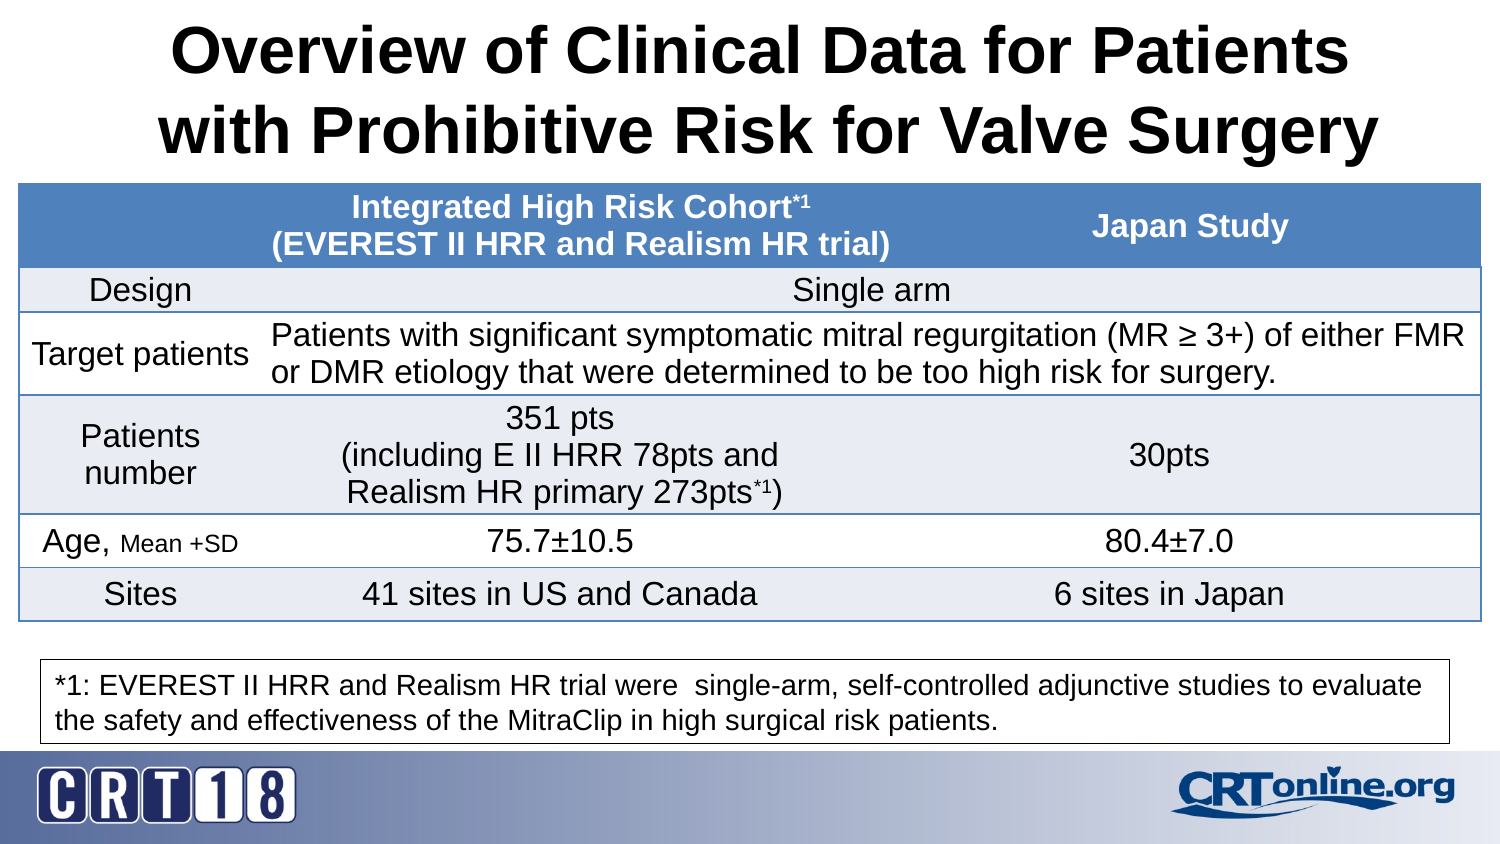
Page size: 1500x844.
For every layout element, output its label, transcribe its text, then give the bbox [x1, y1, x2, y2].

table_cell 41 sites in US and Canada [263, 568, 858, 620]
table_cell Single arm [263, 268, 1480, 311]
table_cell 6 sites in Japan [858, 568, 1480, 620]
picture [0, 66, 1500, 844]
table_header Japan Study [900, 185, 1481, 266]
table_cell Sites [20, 568, 263, 620]
slide_number 7 [999, 839, 1263, 844]
table_cell 30pts [858, 396, 1480, 513]
table_header Integrated High Risk Cohort*1 (EVEREST II HRR and Realism HR trial) [263, 185, 900, 266]
table_cell 75.7±10.5 [263, 515, 858, 567]
text_box Overview of Clinical Data for Patients with Prohibitive Risk for Valve Surgery [0, 0, 1500, 66]
table_cell Target patients [20, 313, 263, 394]
table_header [20, 185, 263, 266]
table_cell 351 pts (including E II HRR 78pts and Realism HR primary 273pts*1) [263, 396, 858, 513]
text_box *1: EVEREST II HRR and Realism HR trial were single-arm, self-controlled adjunctive studies to evaluate the safety and effectiveness of the MitraClip in high surgical risk patients. [40, 659, 1450, 744]
table_cell 80.4±7.0 [858, 515, 1480, 567]
table_cell Design [20, 268, 263, 311]
table_cell Age, Mean +SD [20, 515, 263, 567]
table_cell Patients with significant symptomatic mitral regurgitation (MR ≥ 3+) of either FMR or DMR etiology that were determined to be too high risk for surgery. [263, 313, 1480, 394]
table_cell Patients number [20, 396, 263, 513]
